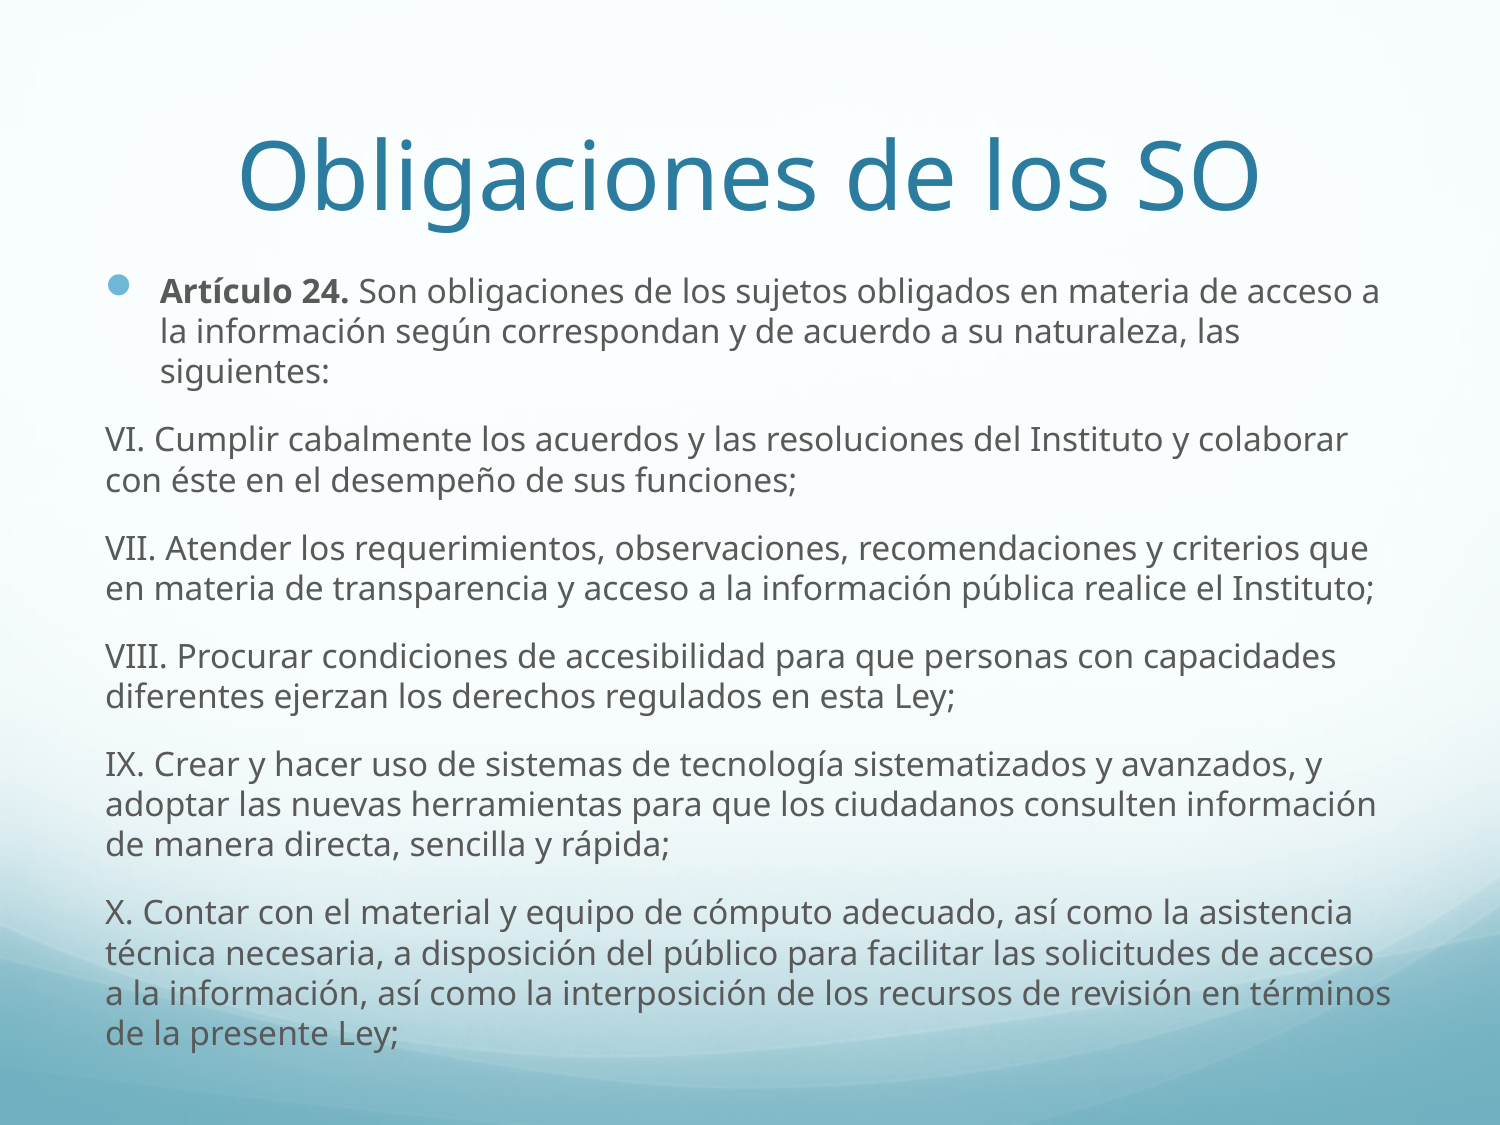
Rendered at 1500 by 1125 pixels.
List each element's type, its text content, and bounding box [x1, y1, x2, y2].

title Obligaciones de los SO [90, 17, 1410, 237]
list Artículo 24. Son obligaciones de los sujetos obligados en materia de acceso a la información según correspondan y de acuerdo a su naturaleza, las siguientes: VI. Cumplir cabalmente los acuerdos y las resoluciones del Instituto y colaborar con éste en el desempeño de sus funciones; VII. Atender los requerimientos, observaciones, recomendaciones y criterios que en materia de transparencia y acceso a la información pública realice el Instituto; VIII. Procurar condiciones de accesibilidad para que personas con capacidades diferentes ejerzan los derechos regulados en esta Ley; IX. Crear y hacer uso de sistemas de tecnología sistematizados y avanzados, y adoptar las nuevas herramientas para que los ciudadanos consulten información de manera directa, sencilla y rápida; X. Contar con el material y equipo de cómputo adecuado, así como la asistencia técnica necesaria, a disposición del público para facilitar las solicitudes de acceso a la información, así como la interposición de los recursos de revisión en términos de la presente Ley; [90, 262, 1410, 1085]
